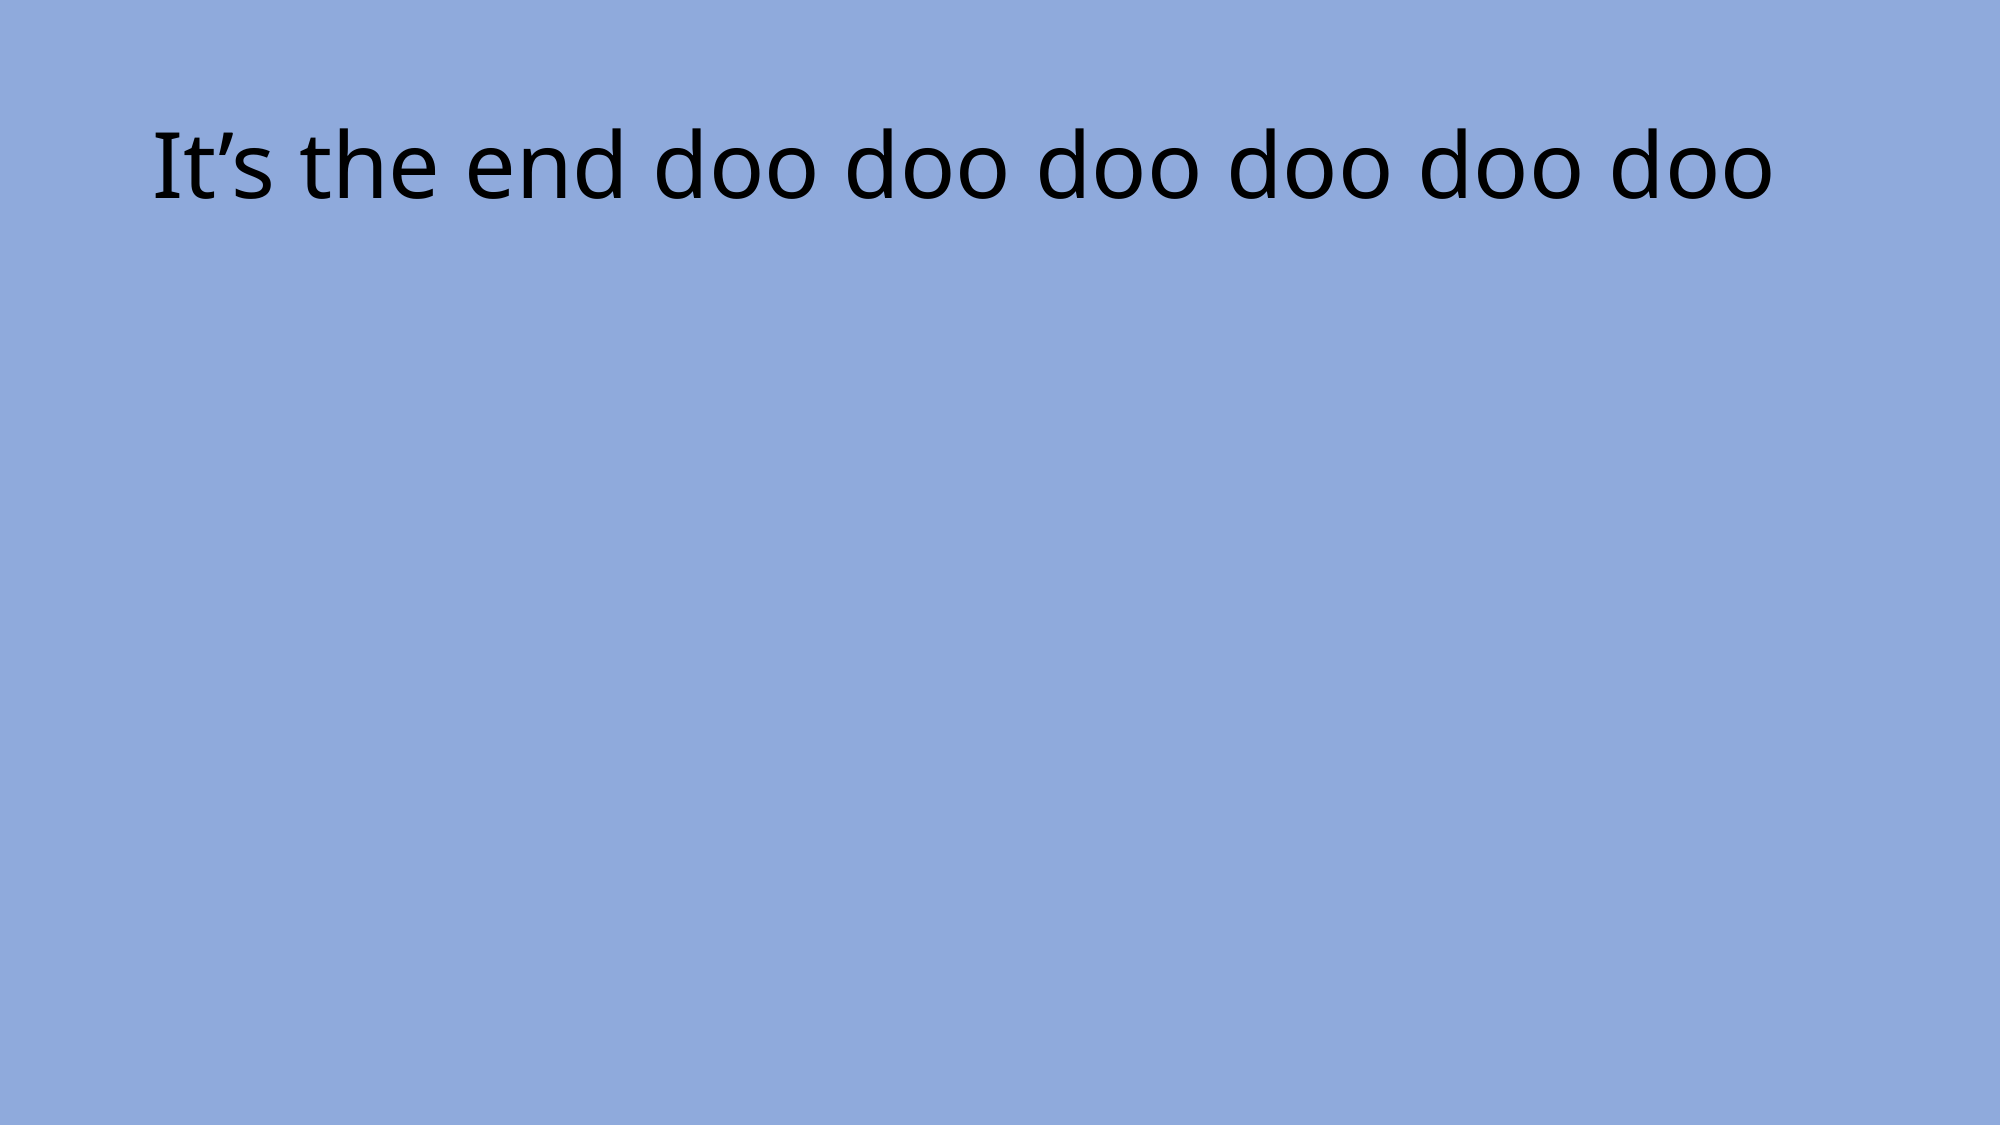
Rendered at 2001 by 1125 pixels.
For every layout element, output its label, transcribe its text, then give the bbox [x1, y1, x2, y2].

title It’s the end doo doo doo doo doo doo [137, 59, 1863, 278]
